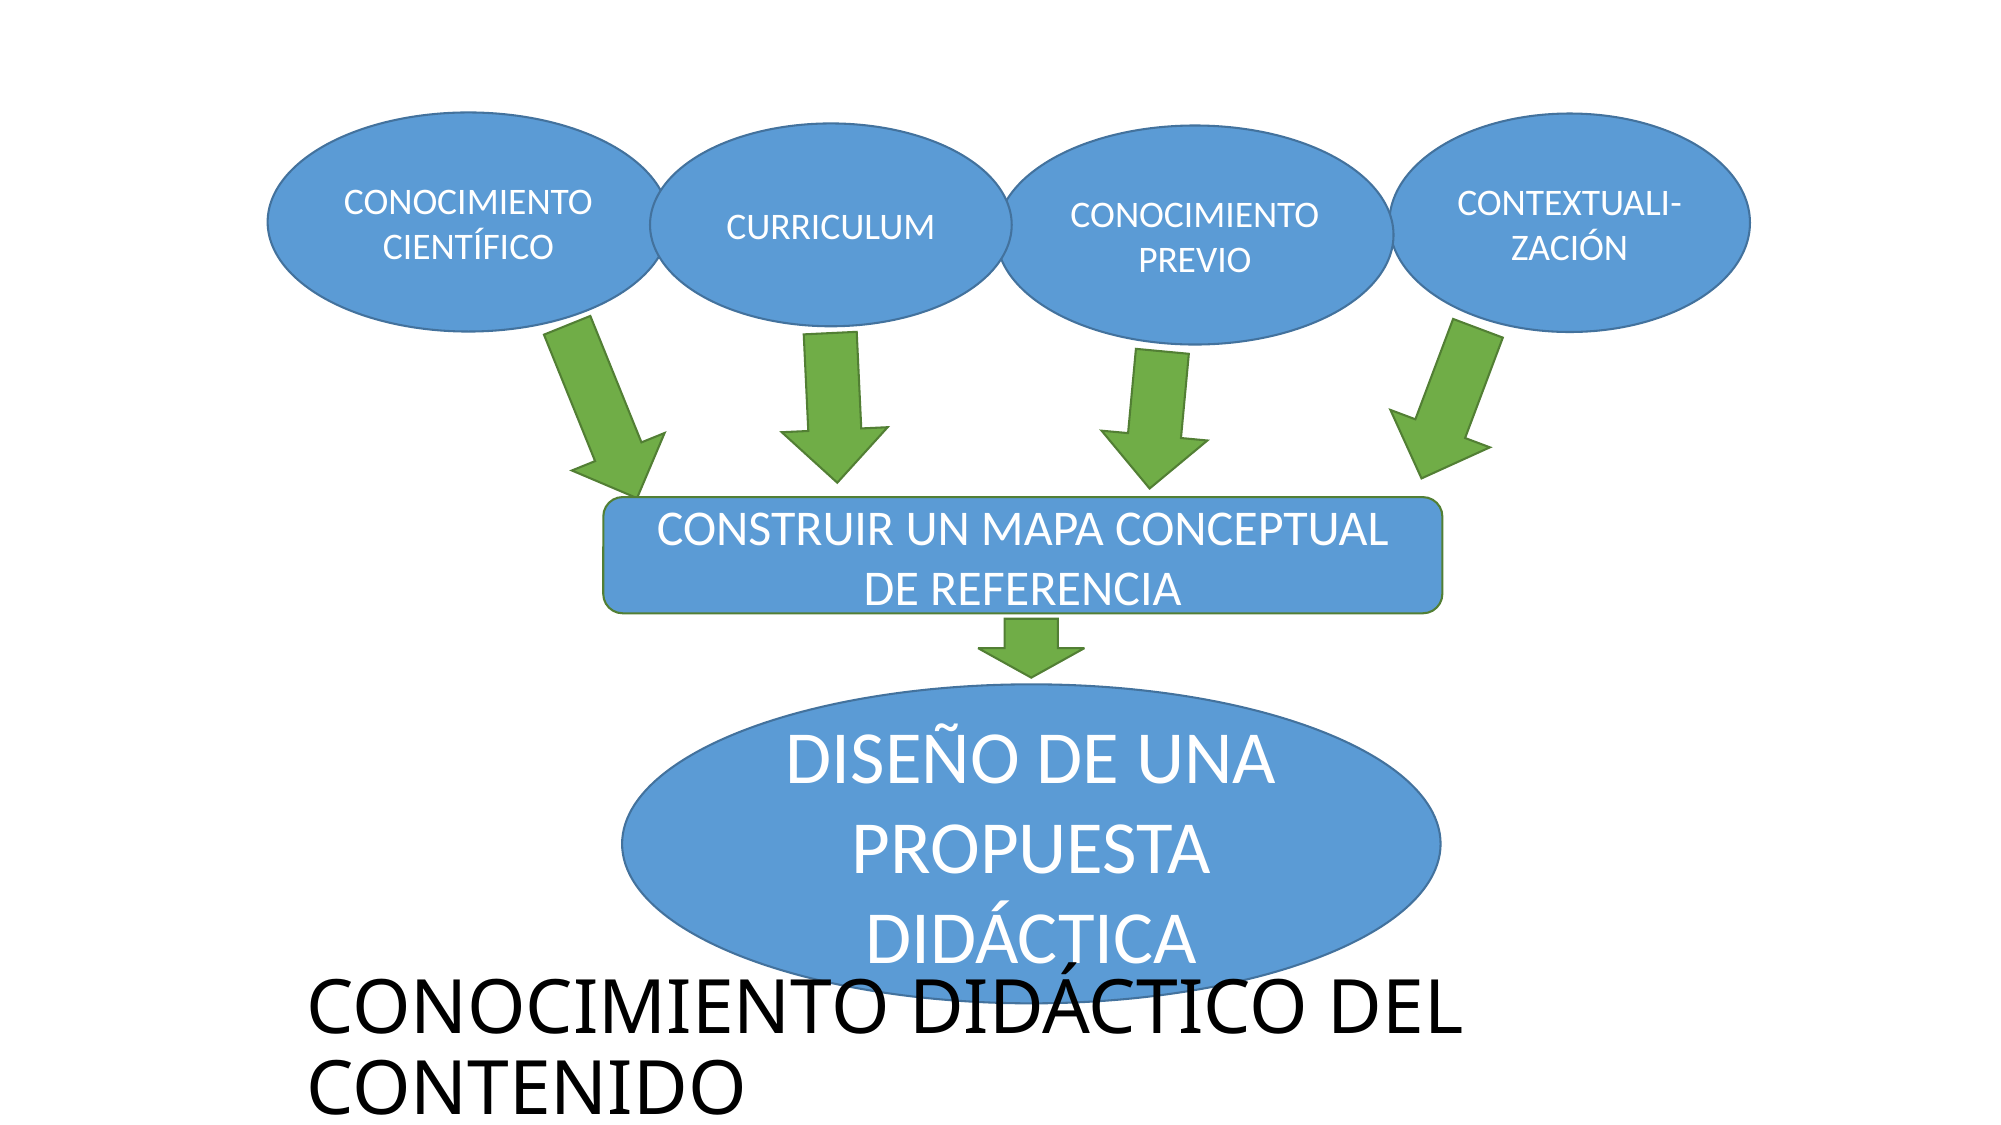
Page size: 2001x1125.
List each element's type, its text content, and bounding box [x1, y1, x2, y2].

text_box DISEÑO DE UNA PROPUESTA DIDÁCTICA [621, 683, 1442, 986]
text_box CONSTRUIR UN MAPA CONCEPTUAL DE REFERENCIA [602, 496, 1444, 615]
text_box [977, 617, 1085, 679]
text_box CONTEXTUALI-ZACIÓN [1389, 112, 1752, 334]
text_box [1099, 347, 1210, 490]
text_box CONOCIMIENTO CIENTÍFICO [266, 111, 661, 333]
text_box [542, 314, 667, 496]
text_box [1388, 317, 1505, 480]
text_box CURRICULUM [648, 122, 1013, 328]
text_box [779, 330, 891, 485]
text_box CONOCIMIENTO PREVIO [1001, 124, 1395, 346]
title CONOCIMIENTO DIDÁCTICO DEL CONTENIDO [291, 986, 1721, 1114]
